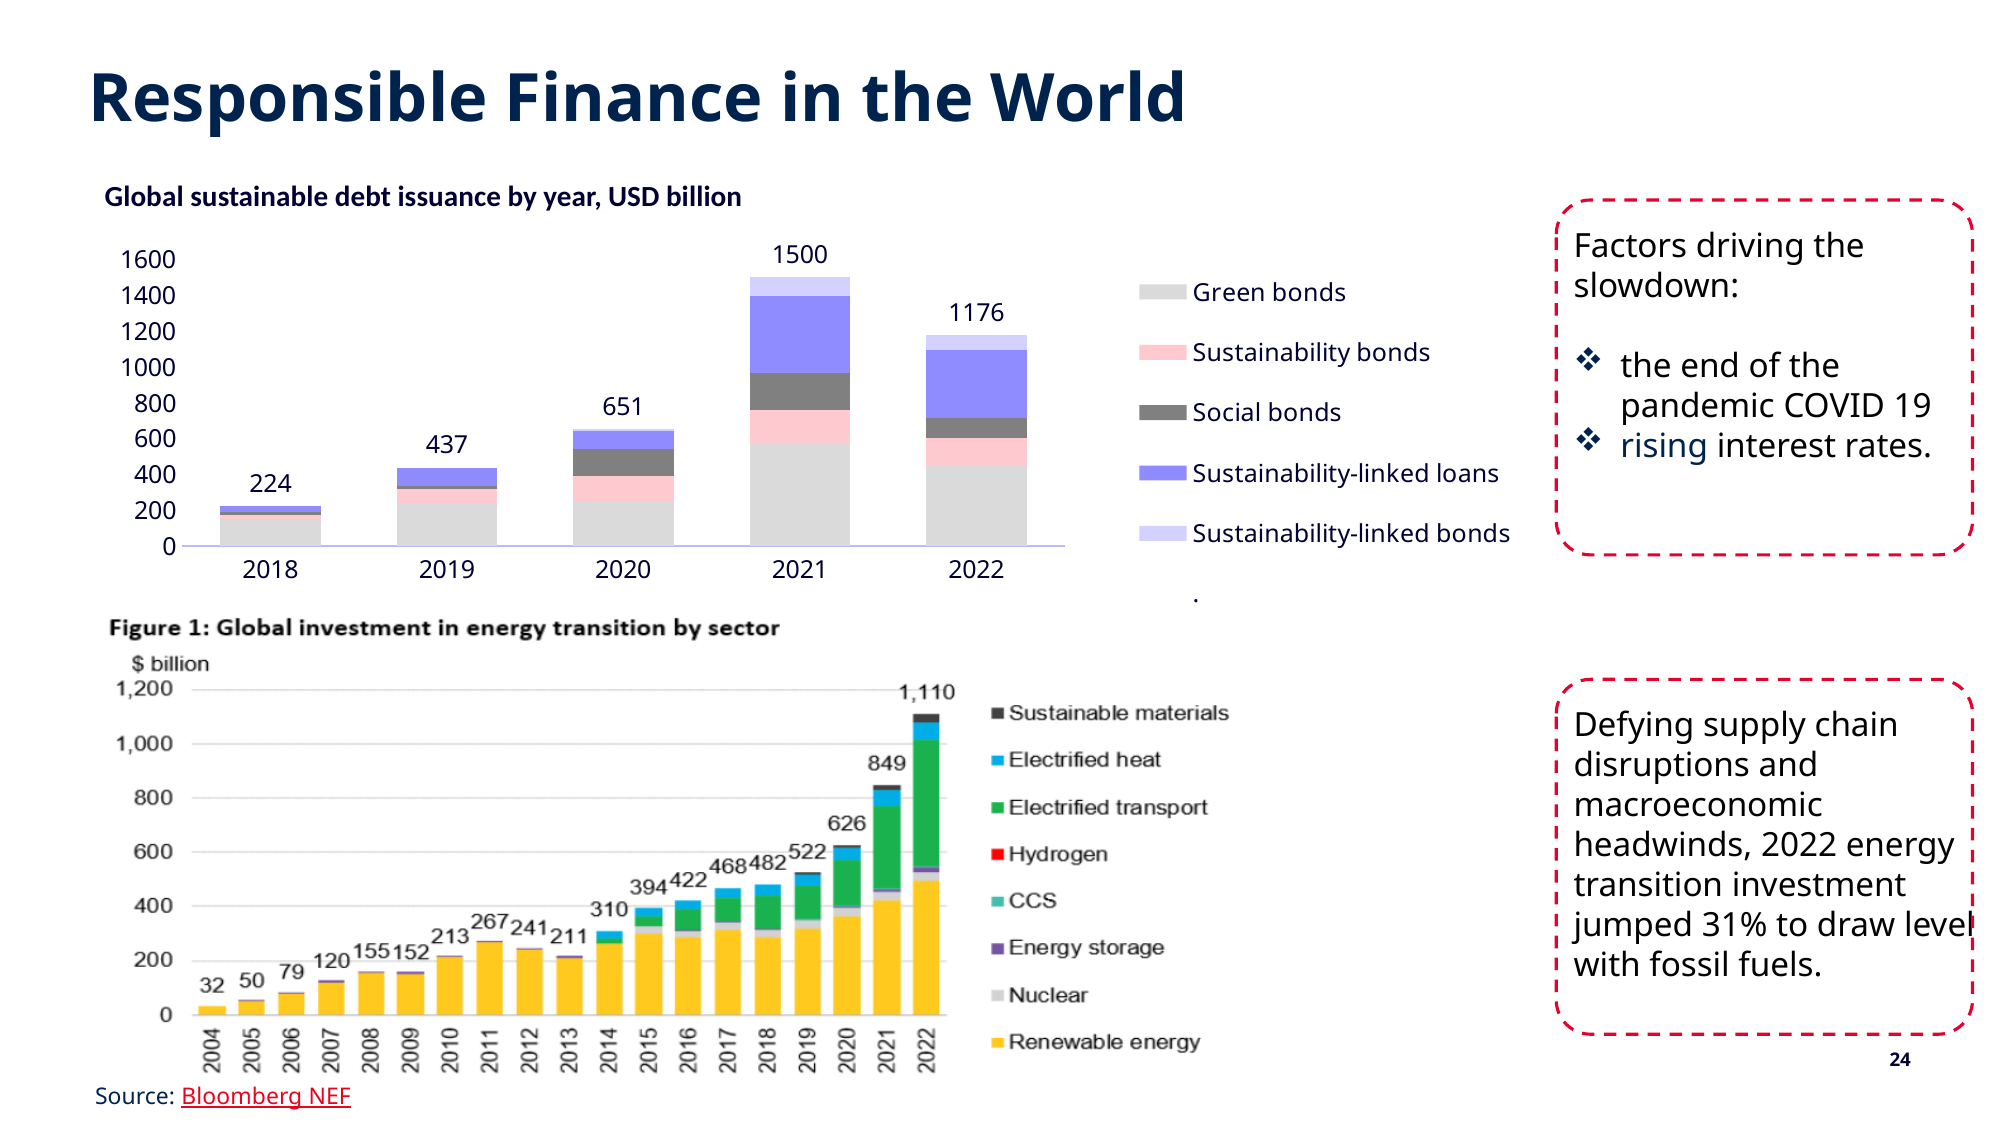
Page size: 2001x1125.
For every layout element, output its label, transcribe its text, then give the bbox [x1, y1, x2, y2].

slide_number 24 [1862, 1038, 1912, 1083]
list Source: Bloomberg NEF [93, 1082, 1557, 1107]
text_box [1556, 679, 1991, 1035]
picture [88, 607, 1248, 1082]
title Responsible Finance in the World [88, 70, 1723, 138]
text_box Global sustainable debt issuance by year, USD billion [89, 169, 984, 220]
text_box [1556, 199, 1991, 555]
chart [92, 237, 1538, 638]
